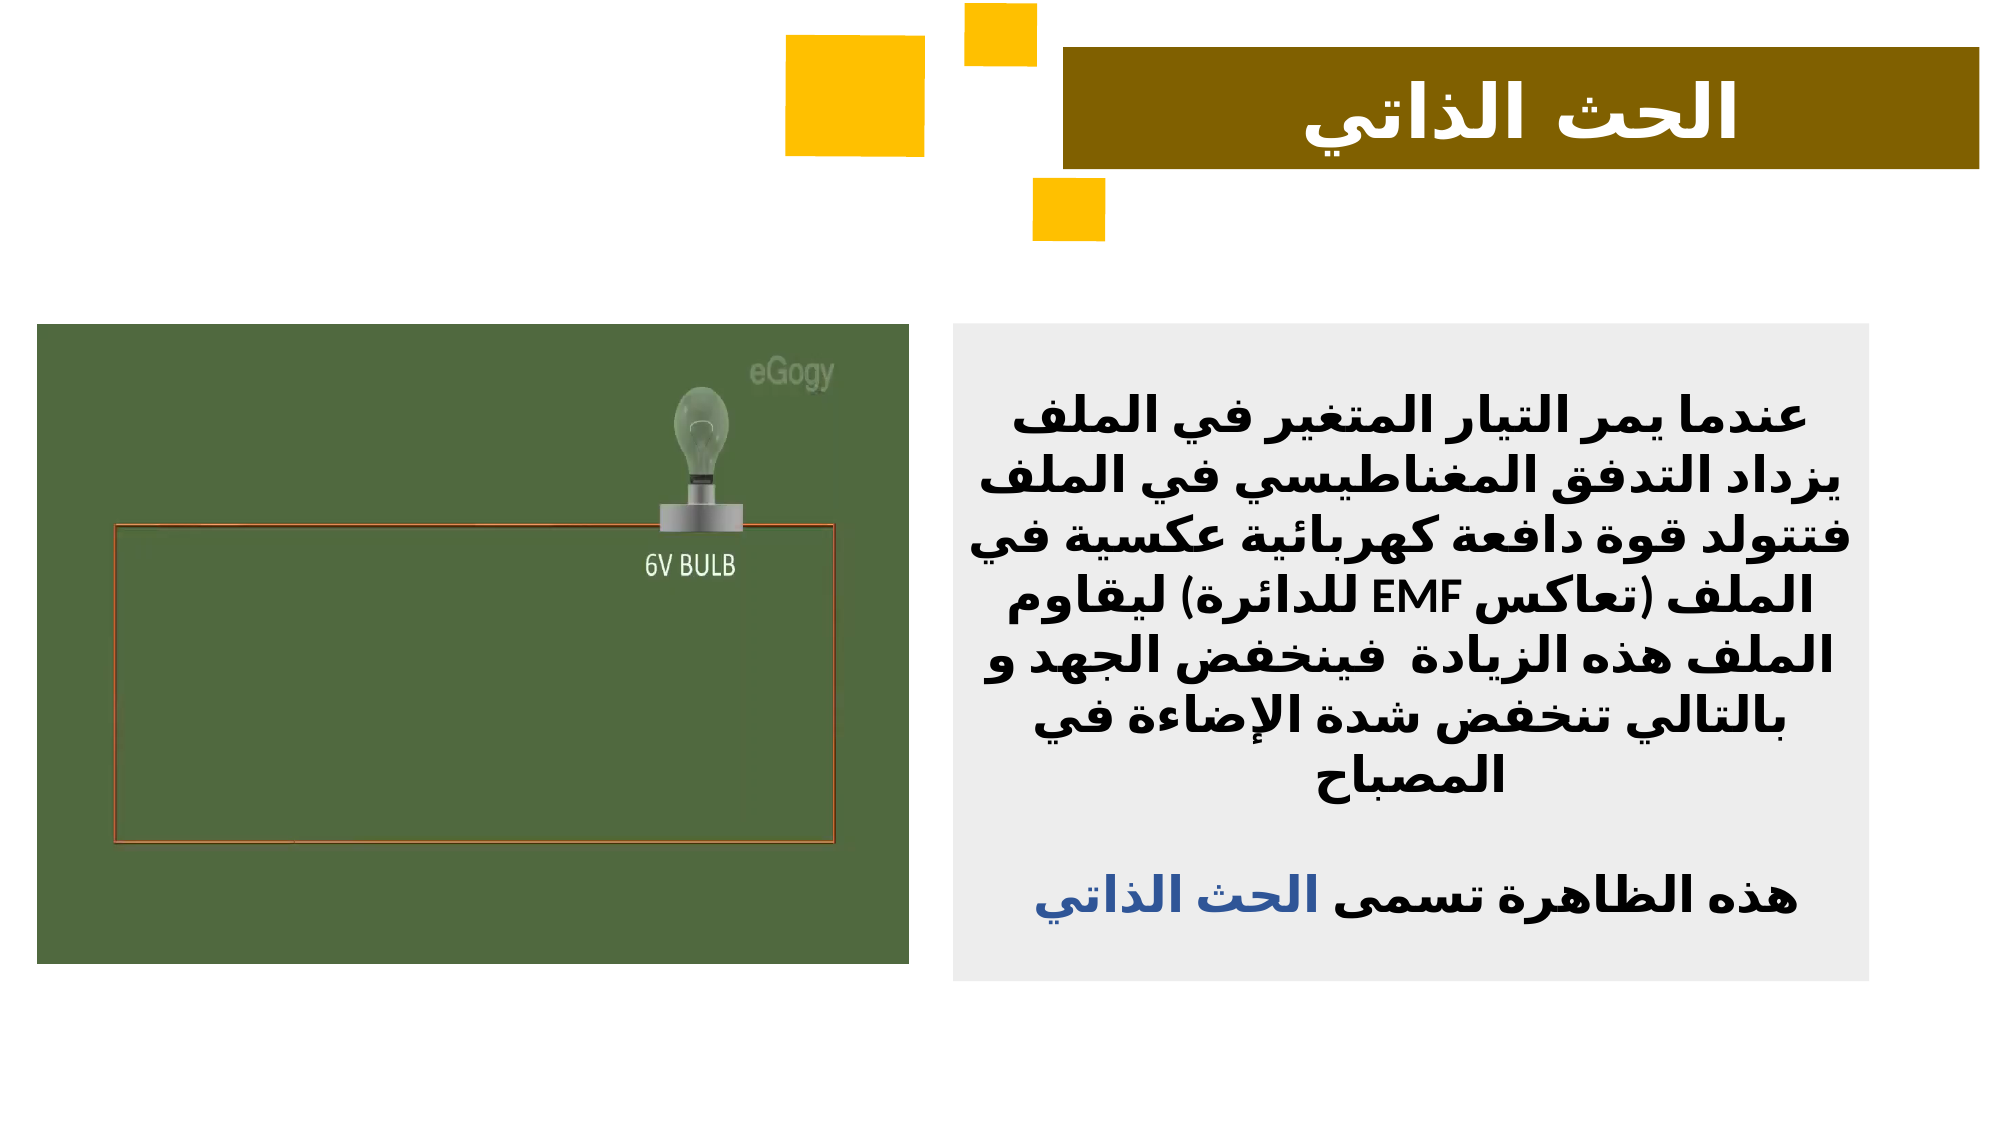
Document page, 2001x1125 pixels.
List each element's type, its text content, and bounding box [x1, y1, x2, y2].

text_box الحث الذاتي [1135, 46, 1980, 170]
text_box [797, 5, 1135, 245]
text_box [36, 323, 910, 964]
text_box عندما يمر التيار المتغير في الملف يزداد التدفق المغناطيسي في الملف فتتولد قوة دافعة كهربائية عكسية في الملف (تعاكس EMF للدائرة) ليقاوم الملف هذه الزيادة فينخفض الجهد و بالتالي تنخفض شدة الإضاءة في المصباح هذه الظاهرة تسمى الحث الذاتي [952, 322, 1870, 982]
